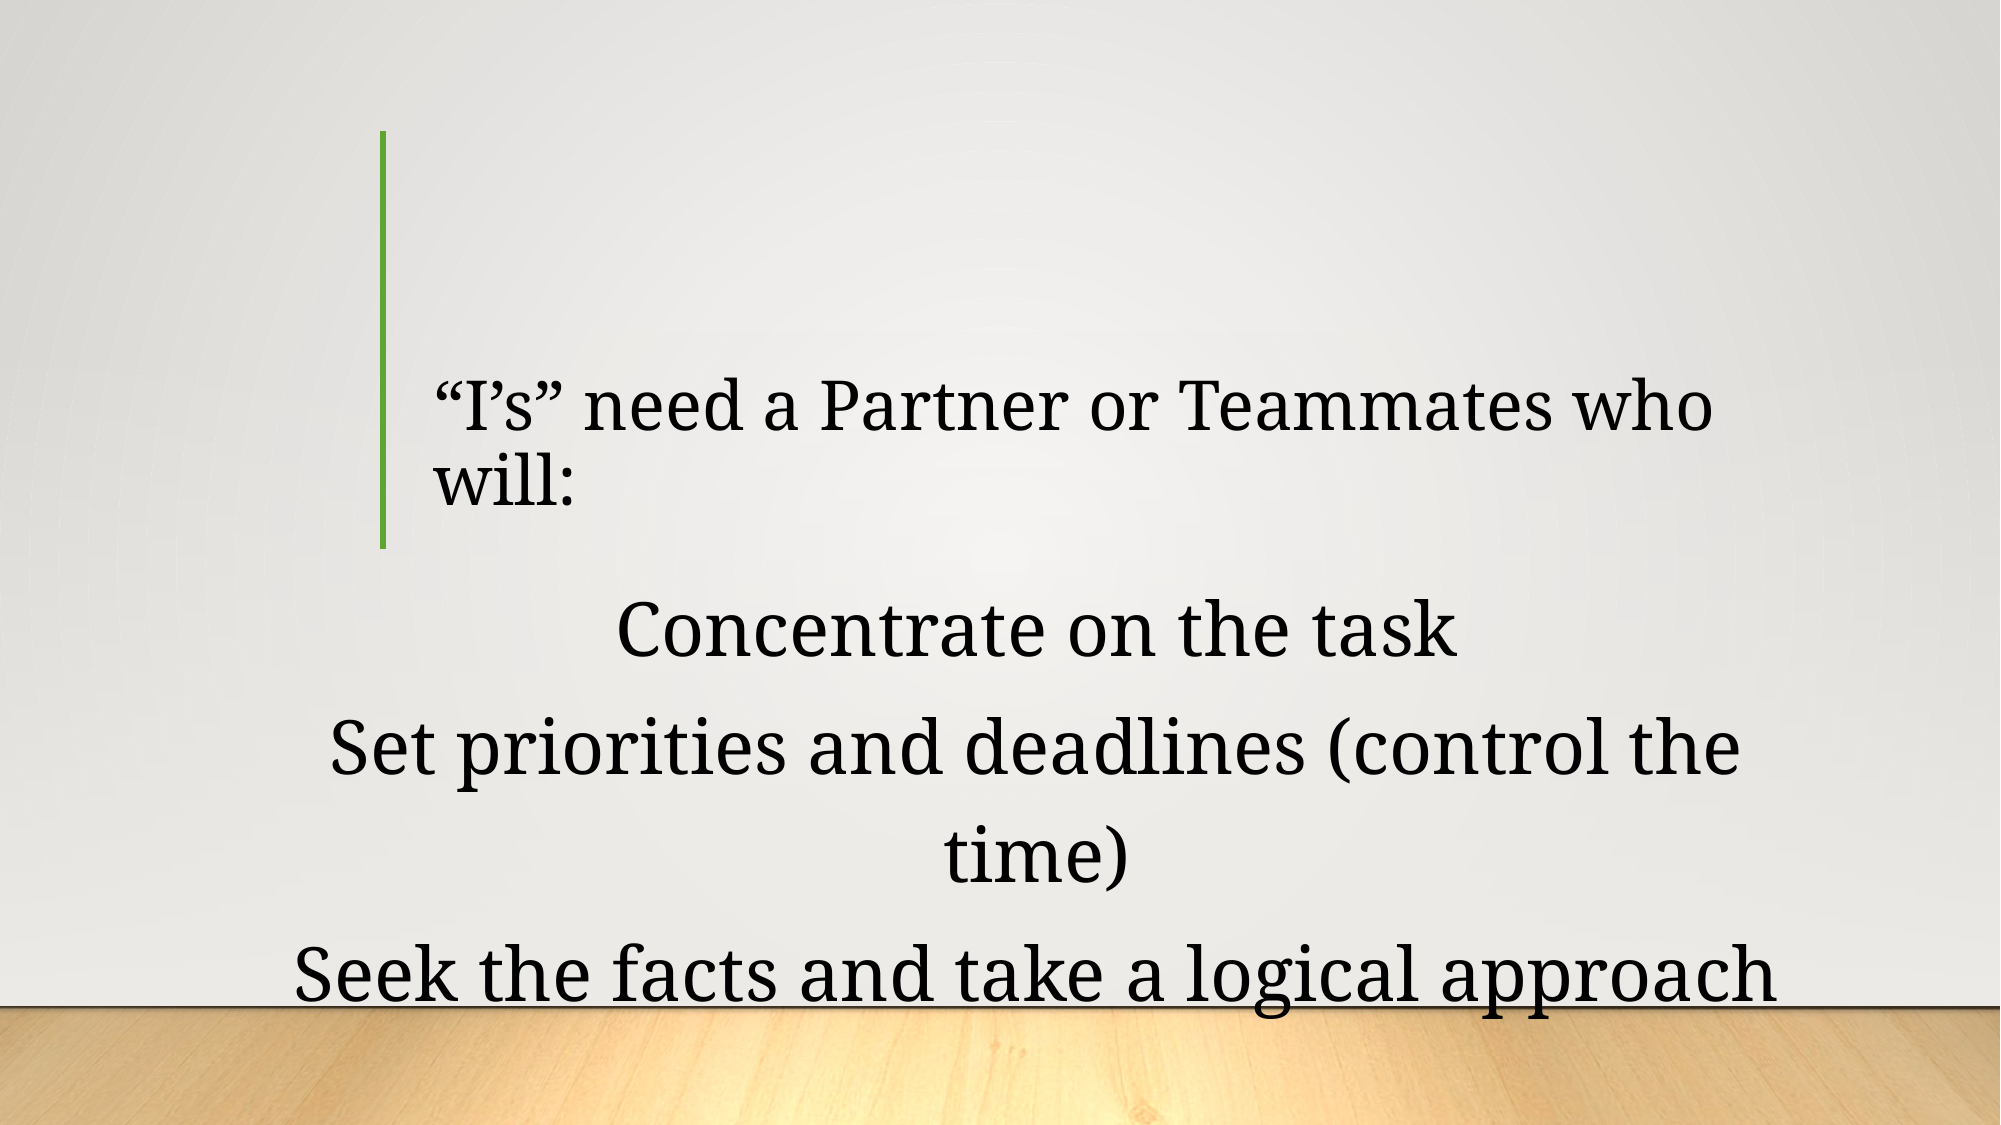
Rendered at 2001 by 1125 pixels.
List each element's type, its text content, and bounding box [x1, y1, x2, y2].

title “I’s” need a Partner or Teammates who will: [418, 363, 1823, 521]
subtitle Concentrate on the task Set priorities and deadlines (control the time) Seek the facts and take a logical approach [137, 548, 1863, 1084]
picture [0, 1006, 2000, 1125]
